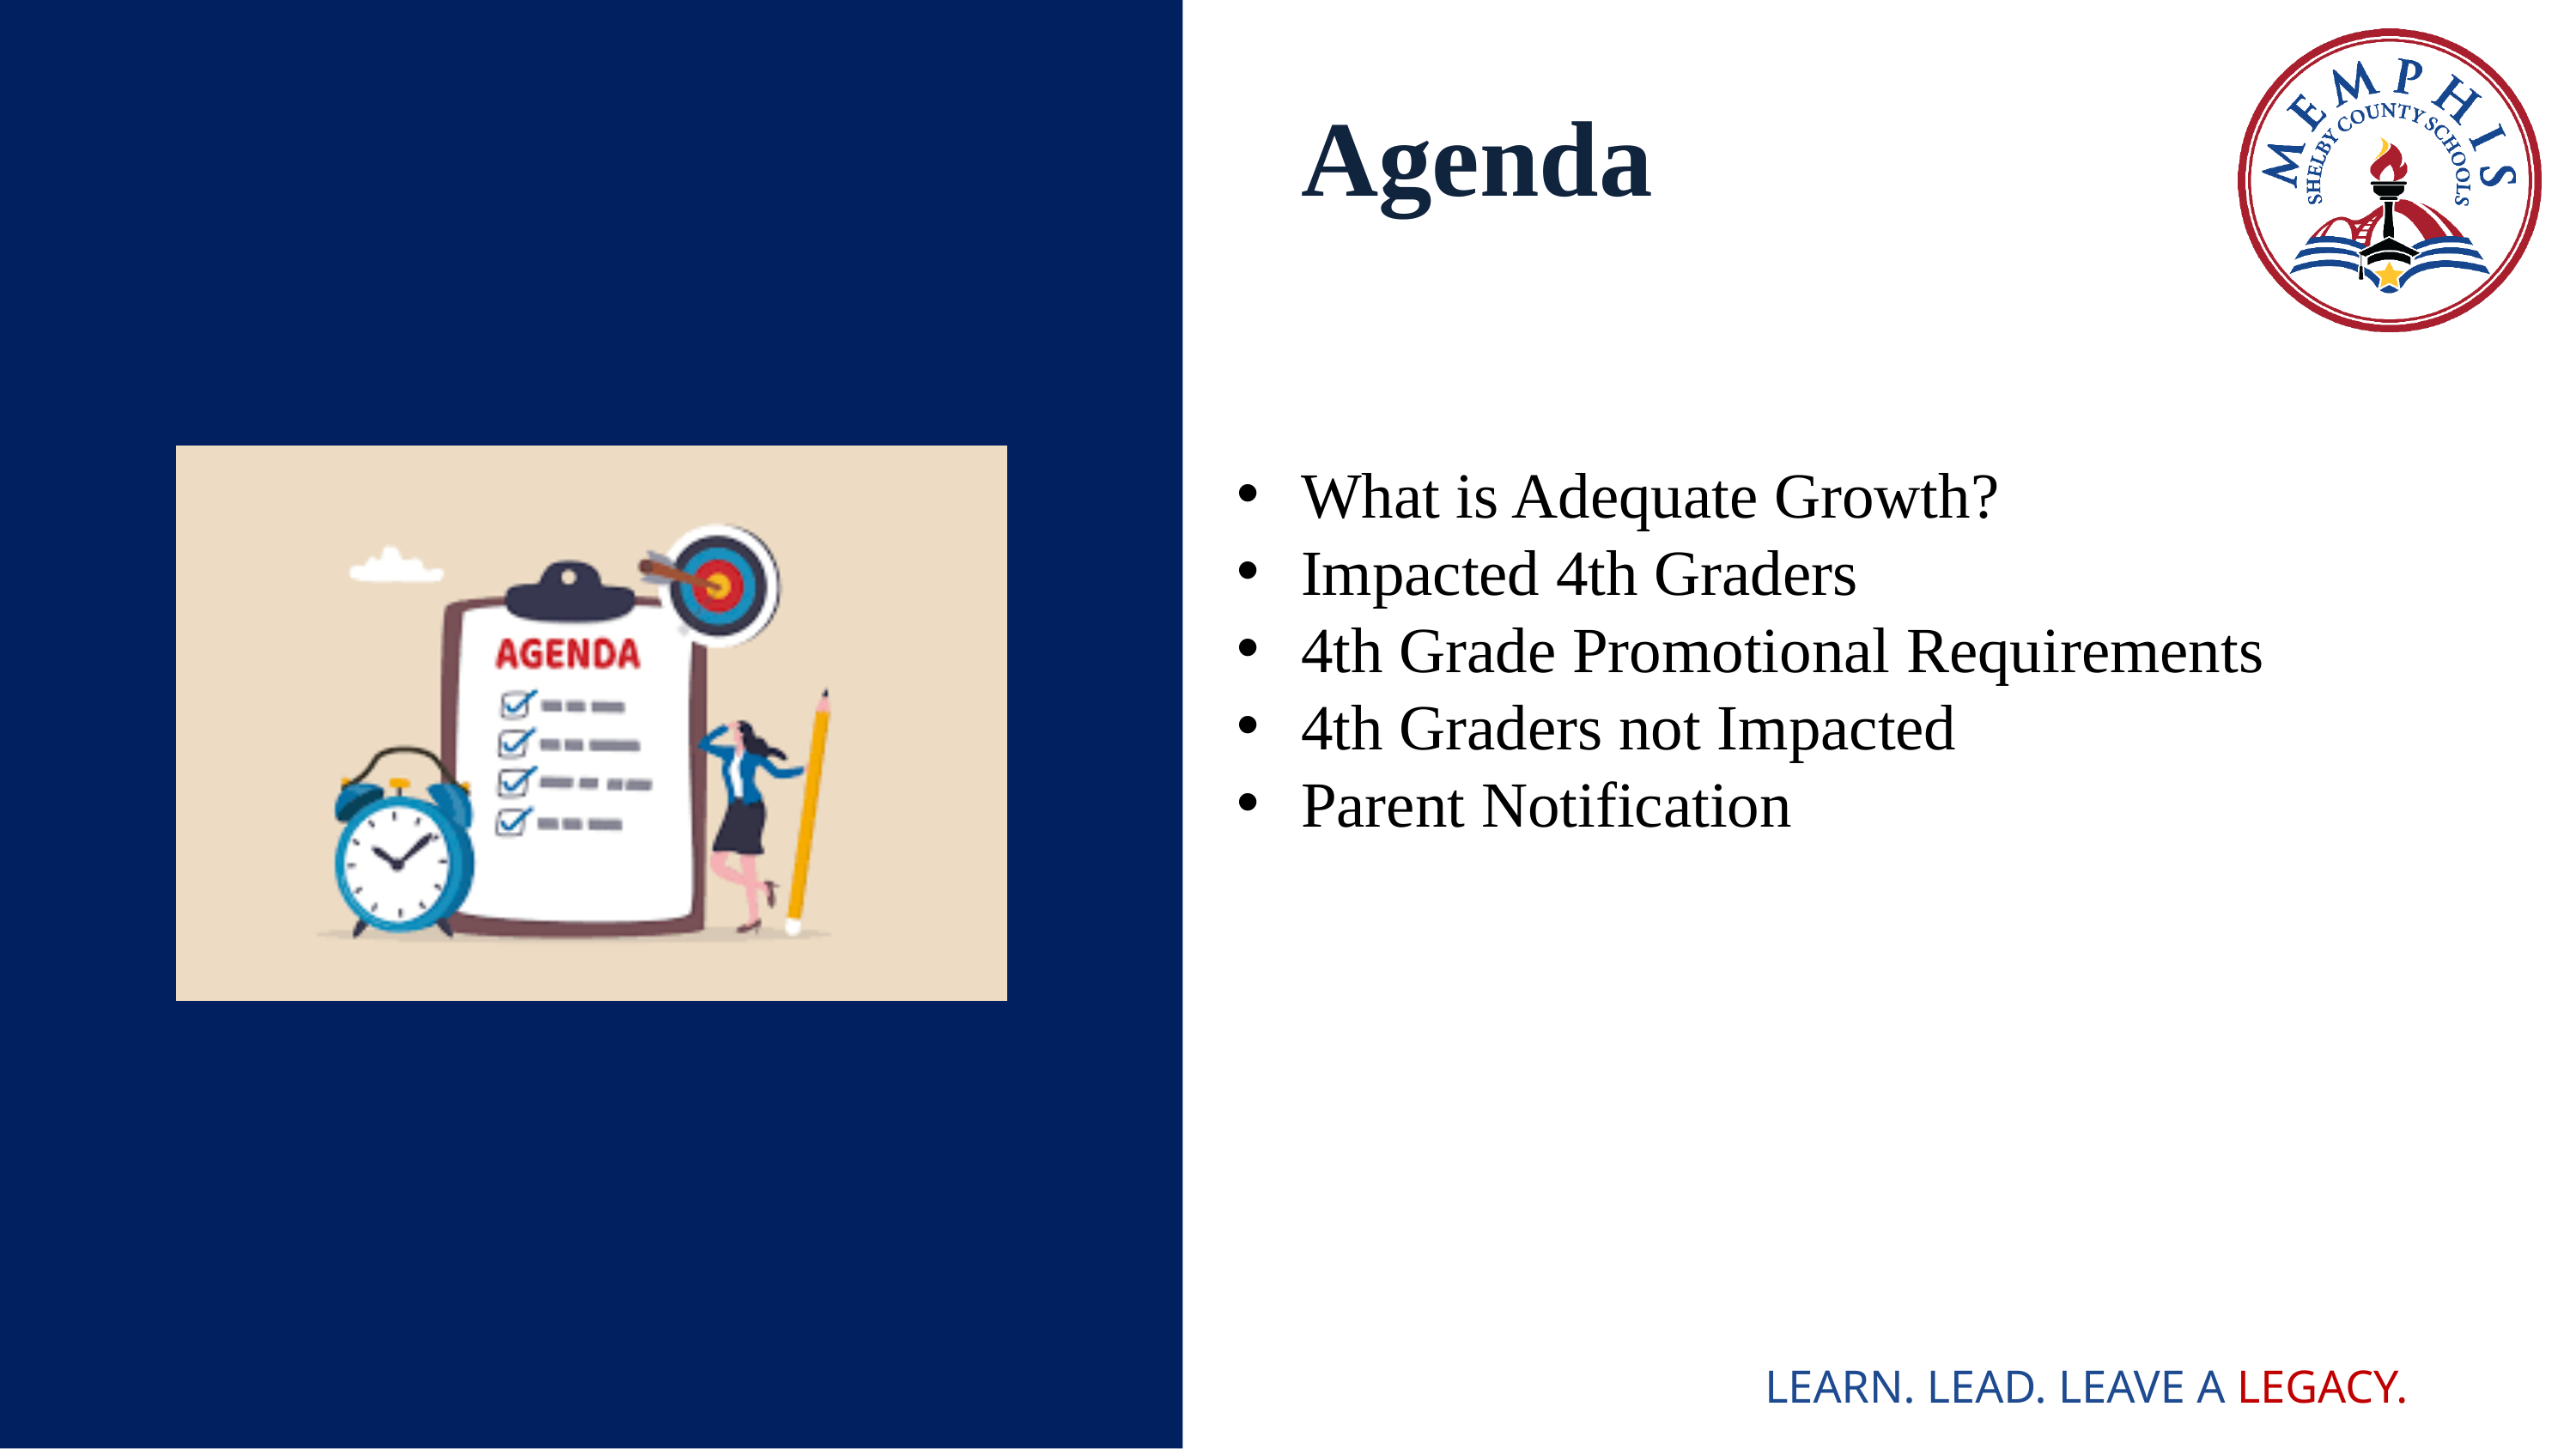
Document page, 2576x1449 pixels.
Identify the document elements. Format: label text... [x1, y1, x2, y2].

text_box [0, 0, 1183, 1449]
text_box LEARN. LEAD. LEAVE A LEGACY. [1690, 1349, 2409, 1412]
picture [2238, 28, 2542, 332]
text_box What is Adequate Growth? Impacted 4th Graders 4th Grade Promotional Requirements 4th Graders not Impacted Parent Notification [1224, 446, 2409, 984]
picture [176, 446, 1007, 1001]
text_box Agenda [1287, 82, 2233, 225]
